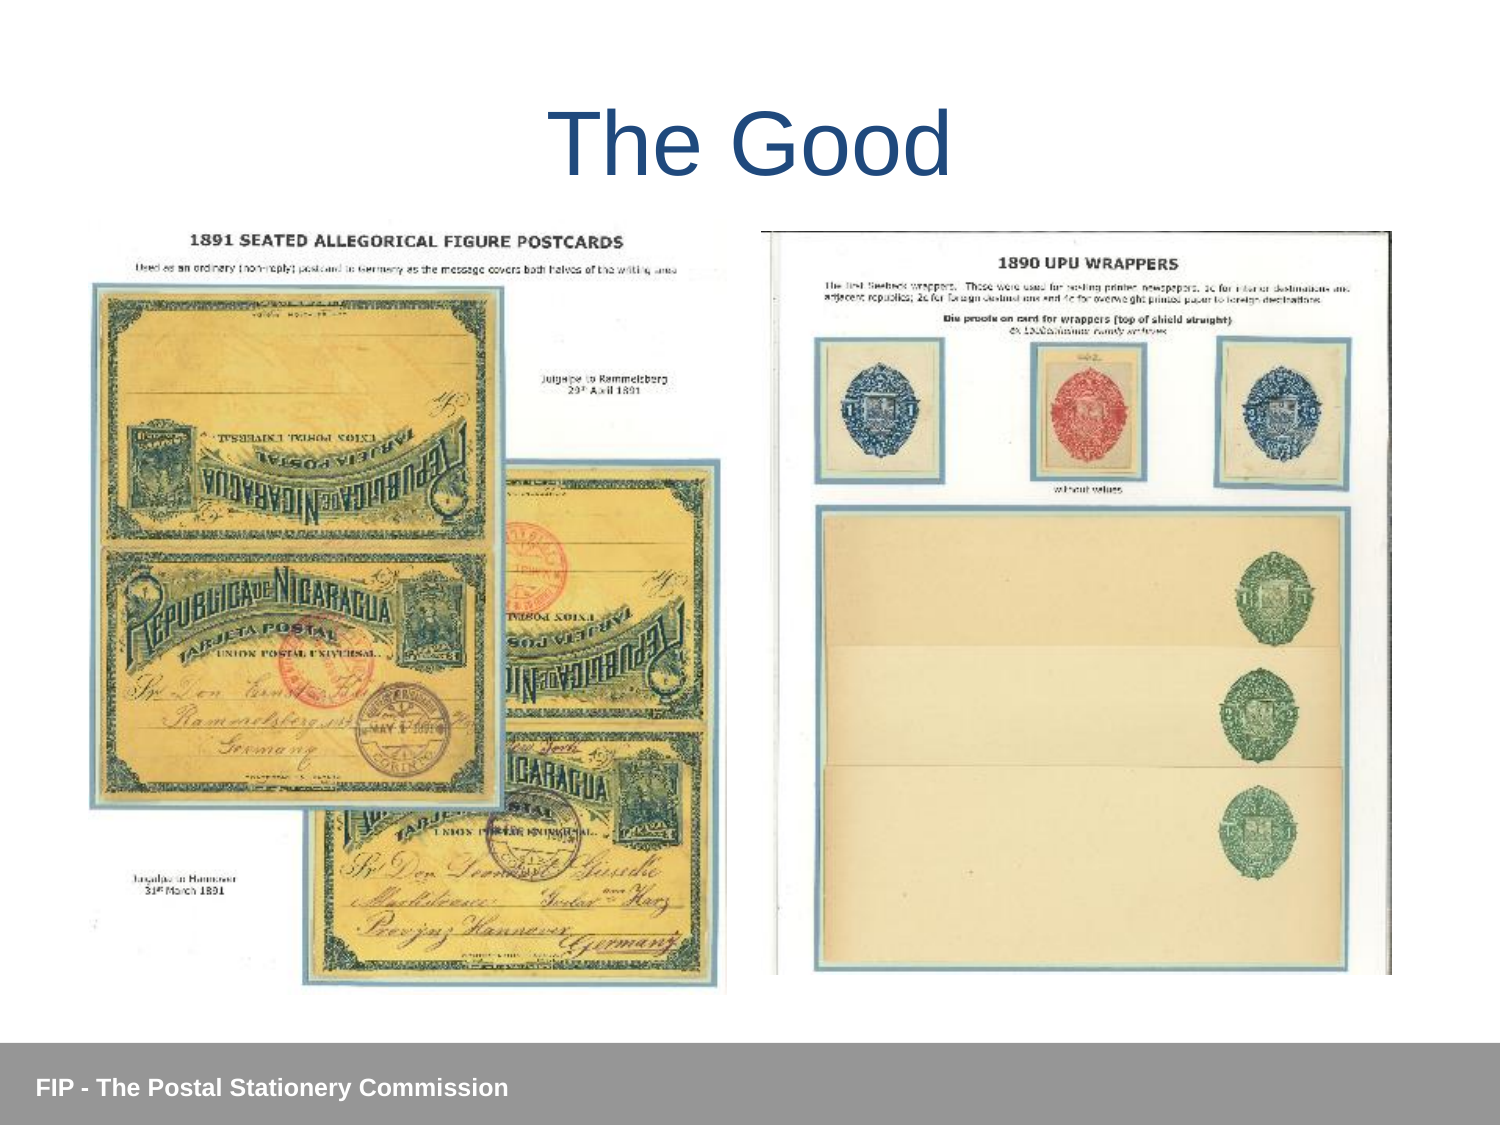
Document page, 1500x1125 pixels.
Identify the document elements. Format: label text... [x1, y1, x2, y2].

picture [88, 219, 727, 996]
title The Good [75, 45, 1425, 233]
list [761, 231, 1392, 975]
